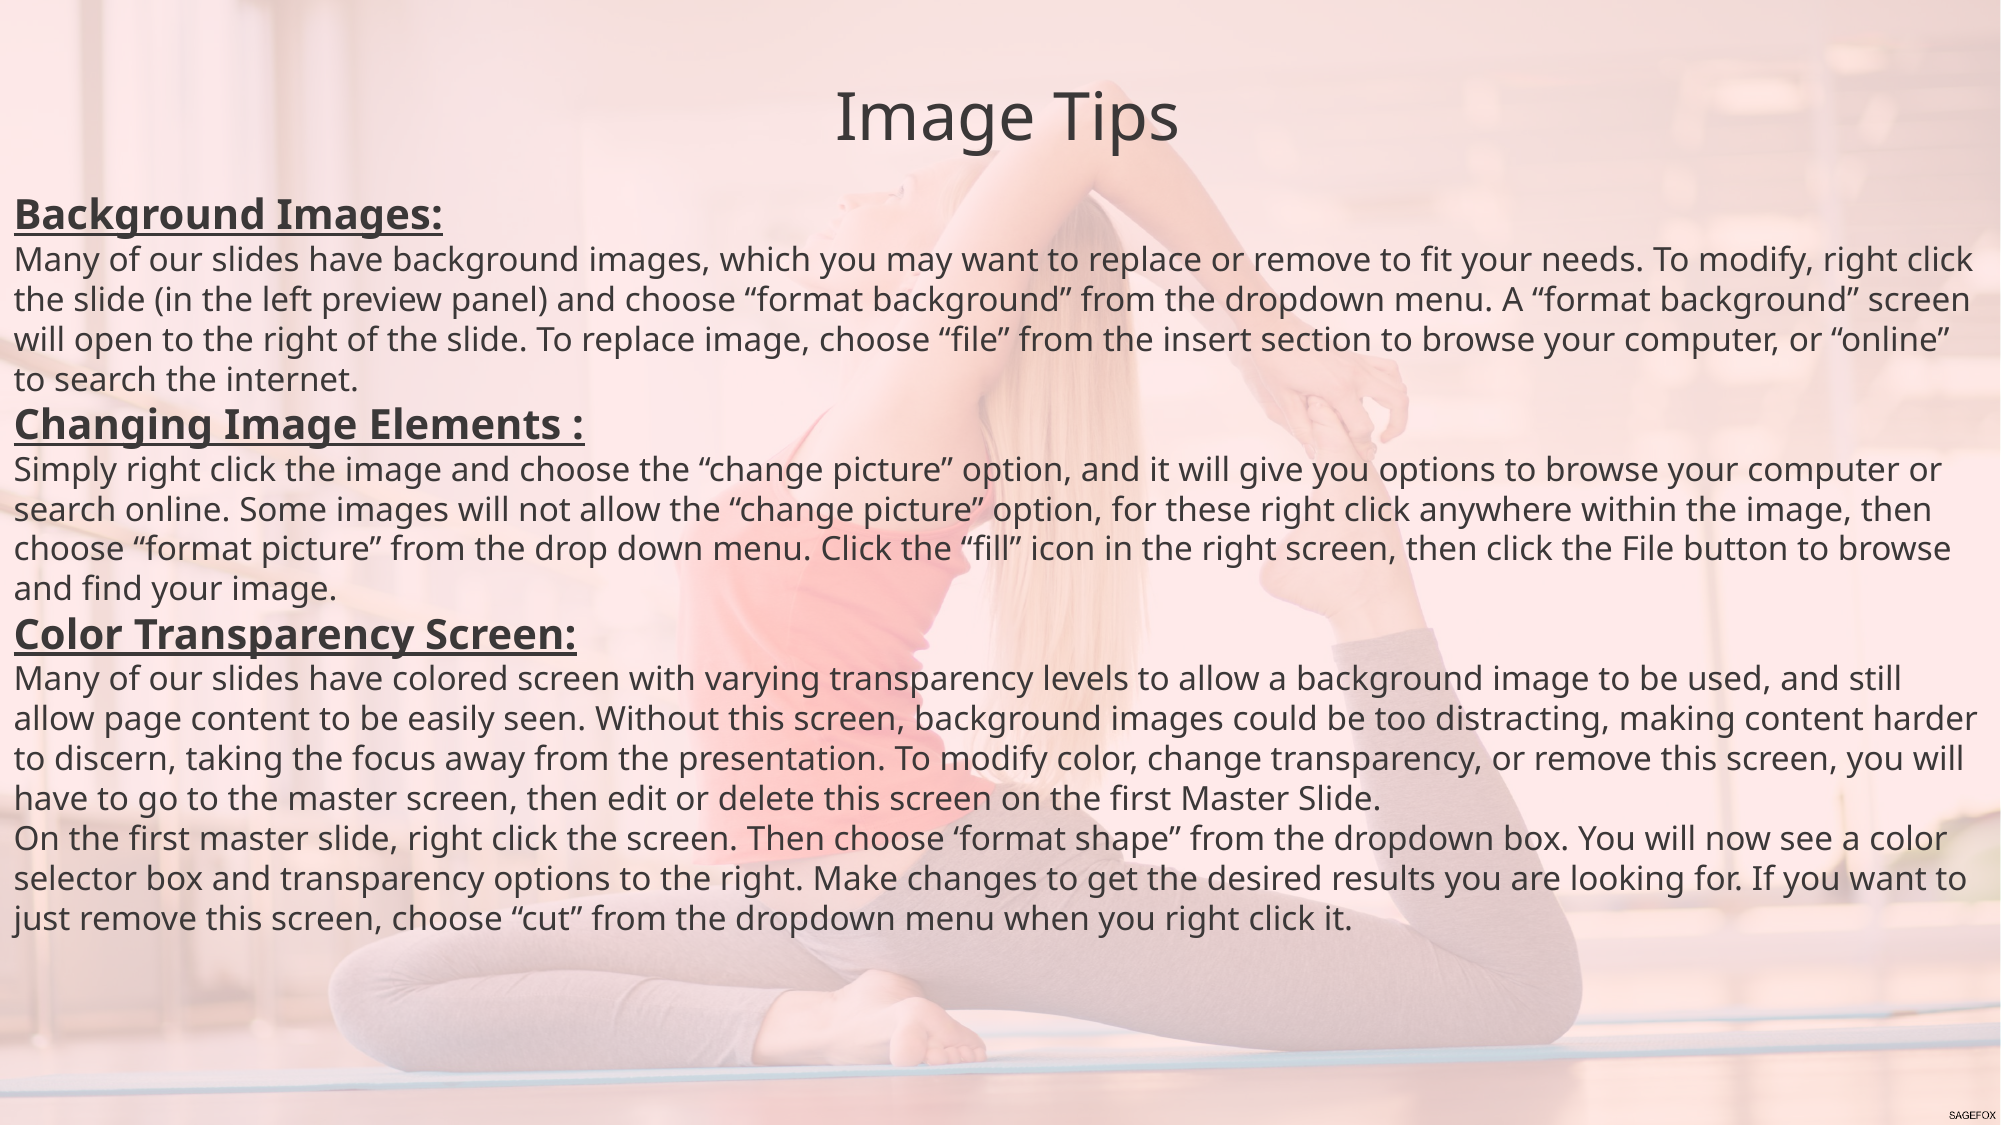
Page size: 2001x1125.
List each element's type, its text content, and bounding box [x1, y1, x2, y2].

title Image Tips [597, 59, 1420, 177]
text_box Background Images: Many of our slides have background images, which you may want to replace or remove to fit your needs. To modify, right click the slide (in the left preview panel) and choose “format background” from the dropdown menu. A “format background” screen will open to the right of the slide. To replace image, choose “file” from the insert section to browse your computer, or “online” to search the internet. Changing Image Elements : Simply right click the image and choose the “change picture” option, and it will give you options to browse your computer or search online. Some images will not allow the “change picture” option, for these right click anywhere within the image, then choose “format picture” from the drop down menu. Click the “fill” icon in the right screen, then click the File button to browse and find your image. Color Transparency Screen: Many of our slides have colored screen with varying transparency levels to allow a background image to be used, and still allow page content to be easily seen. Without this screen, background images could be too distracting, making content harder to discern, taking the focus away from the presentation. To modify color, change transparency, or remove this screen, you will have to go to the master screen, then edit or delete this screen on the first Master Slide. On the first master slide, right click the screen. Then choose ‘format shape” from the dropdown box. You will now see a color selector box and transparency options to the right. Make changes to get the desired results you are looking for. If you want to just remove this screen, choose “cut” from the dropdown menu when you right click it. [0, 0, 2000, 1125]
